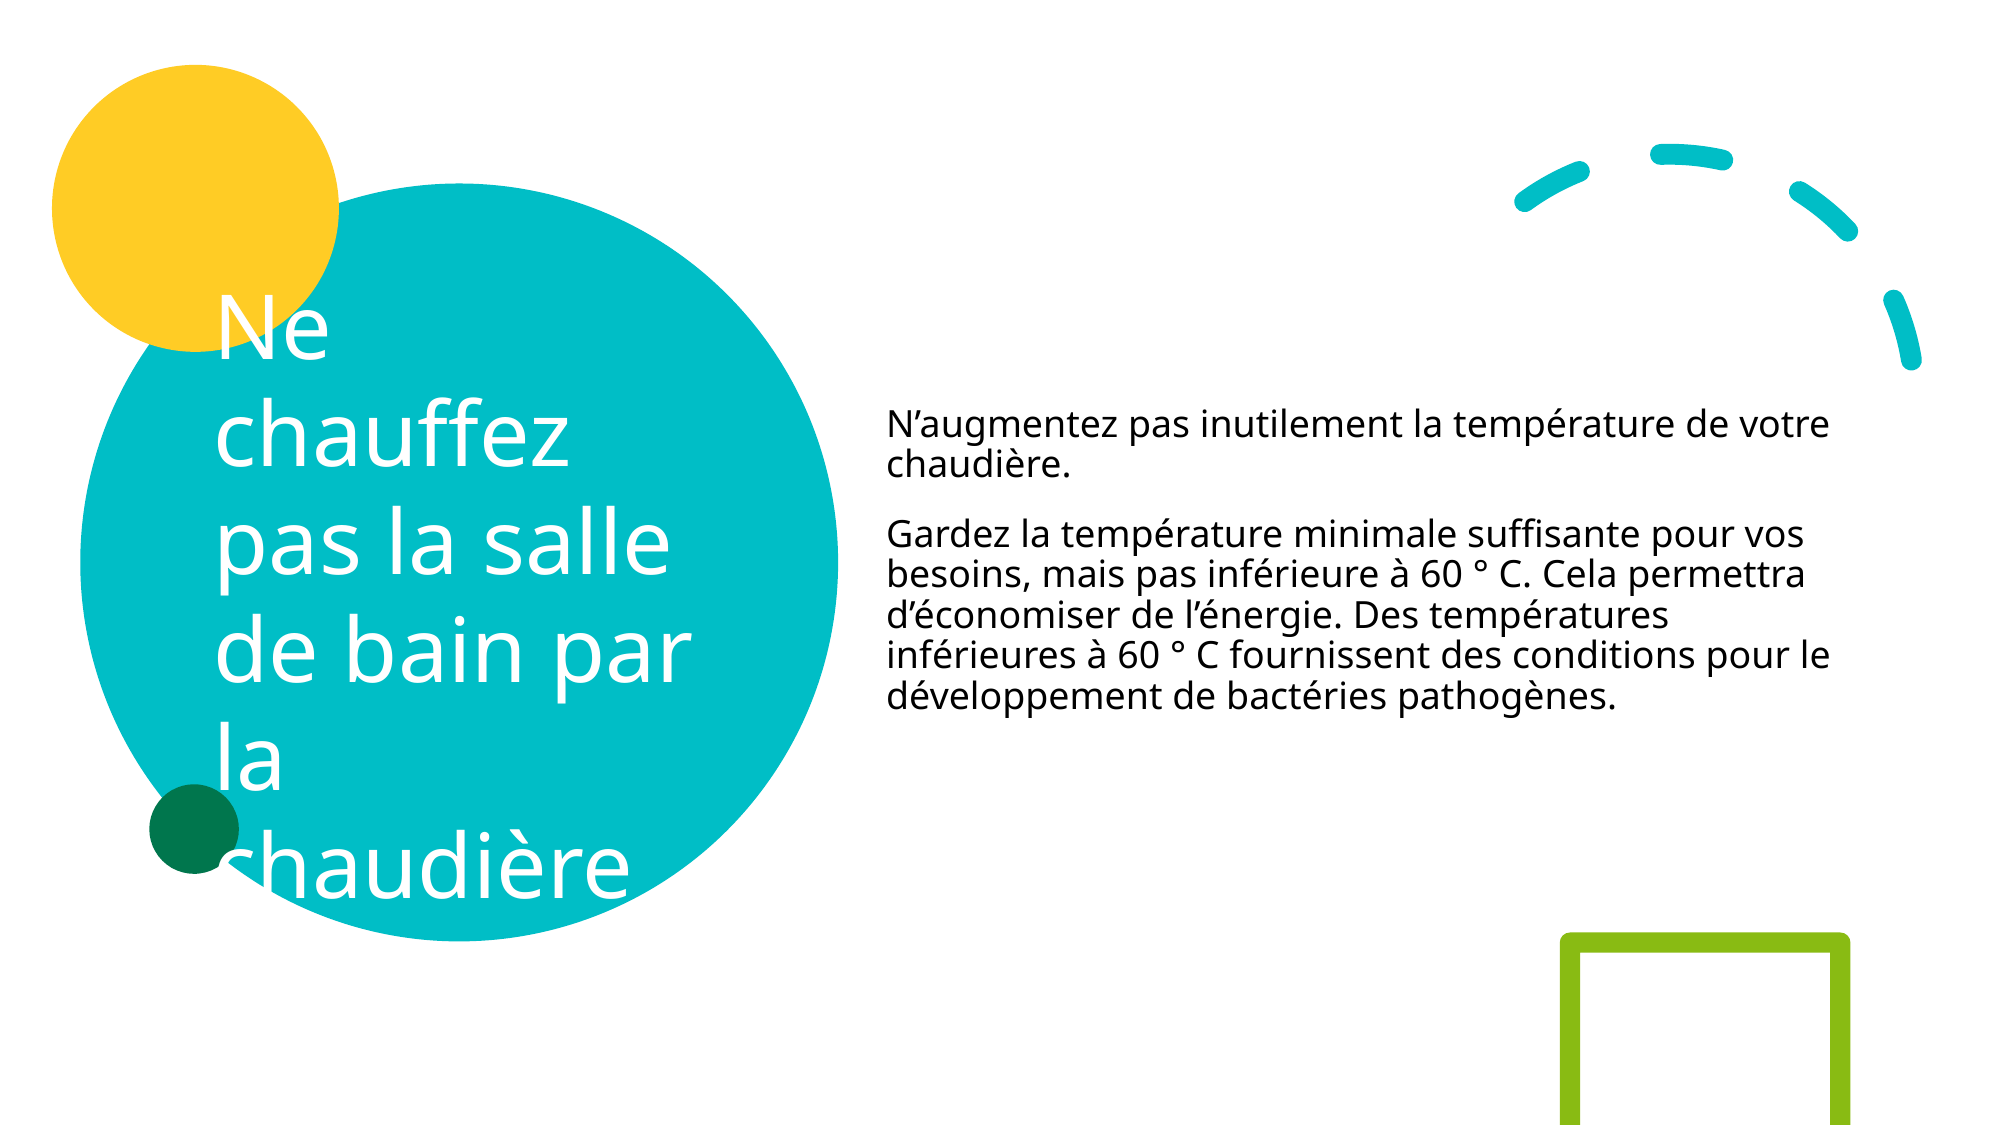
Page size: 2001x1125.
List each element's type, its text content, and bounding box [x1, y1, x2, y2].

title Ne chauffez pas la salle de bain par la chaudière [198, 261, 730, 930]
list N’augmentez pas inutilement la température de votre chaudière. Gardez la température minimale suffisante pour vos besoins, mais pas inférieure à 60 ° C. Cela permettra d’économiser de l’énergie. Des températures inférieures à 60 ° C fournissent des conditions pour le développement de bactéries pathogènes. [871, 250, 1868, 941]
